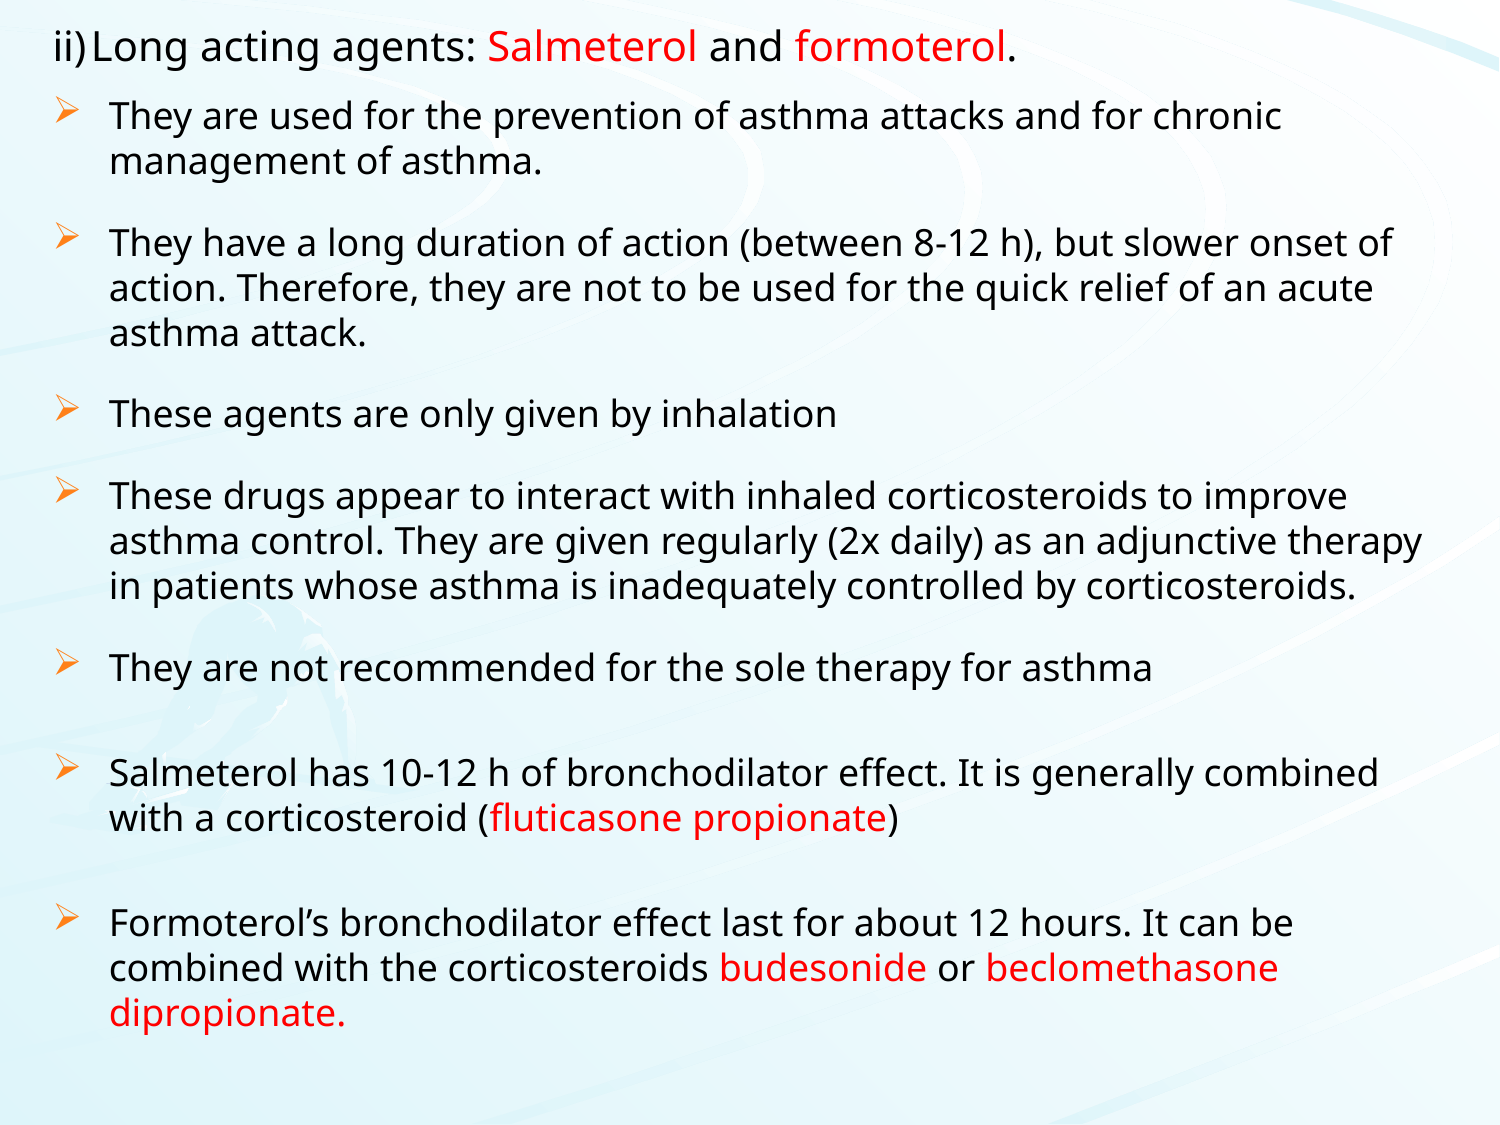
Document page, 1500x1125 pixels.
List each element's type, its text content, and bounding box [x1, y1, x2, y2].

list ii) Long acting agents: Salmeterol and formoterol. They are used for the prevention of asthma attacks and for chronic management of asthma. They have a long duration of action (between 8-12 h), but slower onset of action. Therefore, they are not to be used for the quick relief of an acute asthma attack. These agents are only given by inhalation These drugs appear to interact with inhaled corticosteroids to improve asthma control. They are given regularly (2x daily) as an adjunctive therapy in patients whose asthma is inadequately controlled by corticosteroids. They are not recommended for the sole therapy for asthma Salmeterol has 10-12 h of bronchodilator effect. It is generally combined with a corticosteroid (fluticasone propionate) Formoterol’s bronchodilator effect last for about 12 hours. It can be combined with the corticosteroids budesonide or beclomethasone dipropionate. [37, 12, 1475, 1113]
